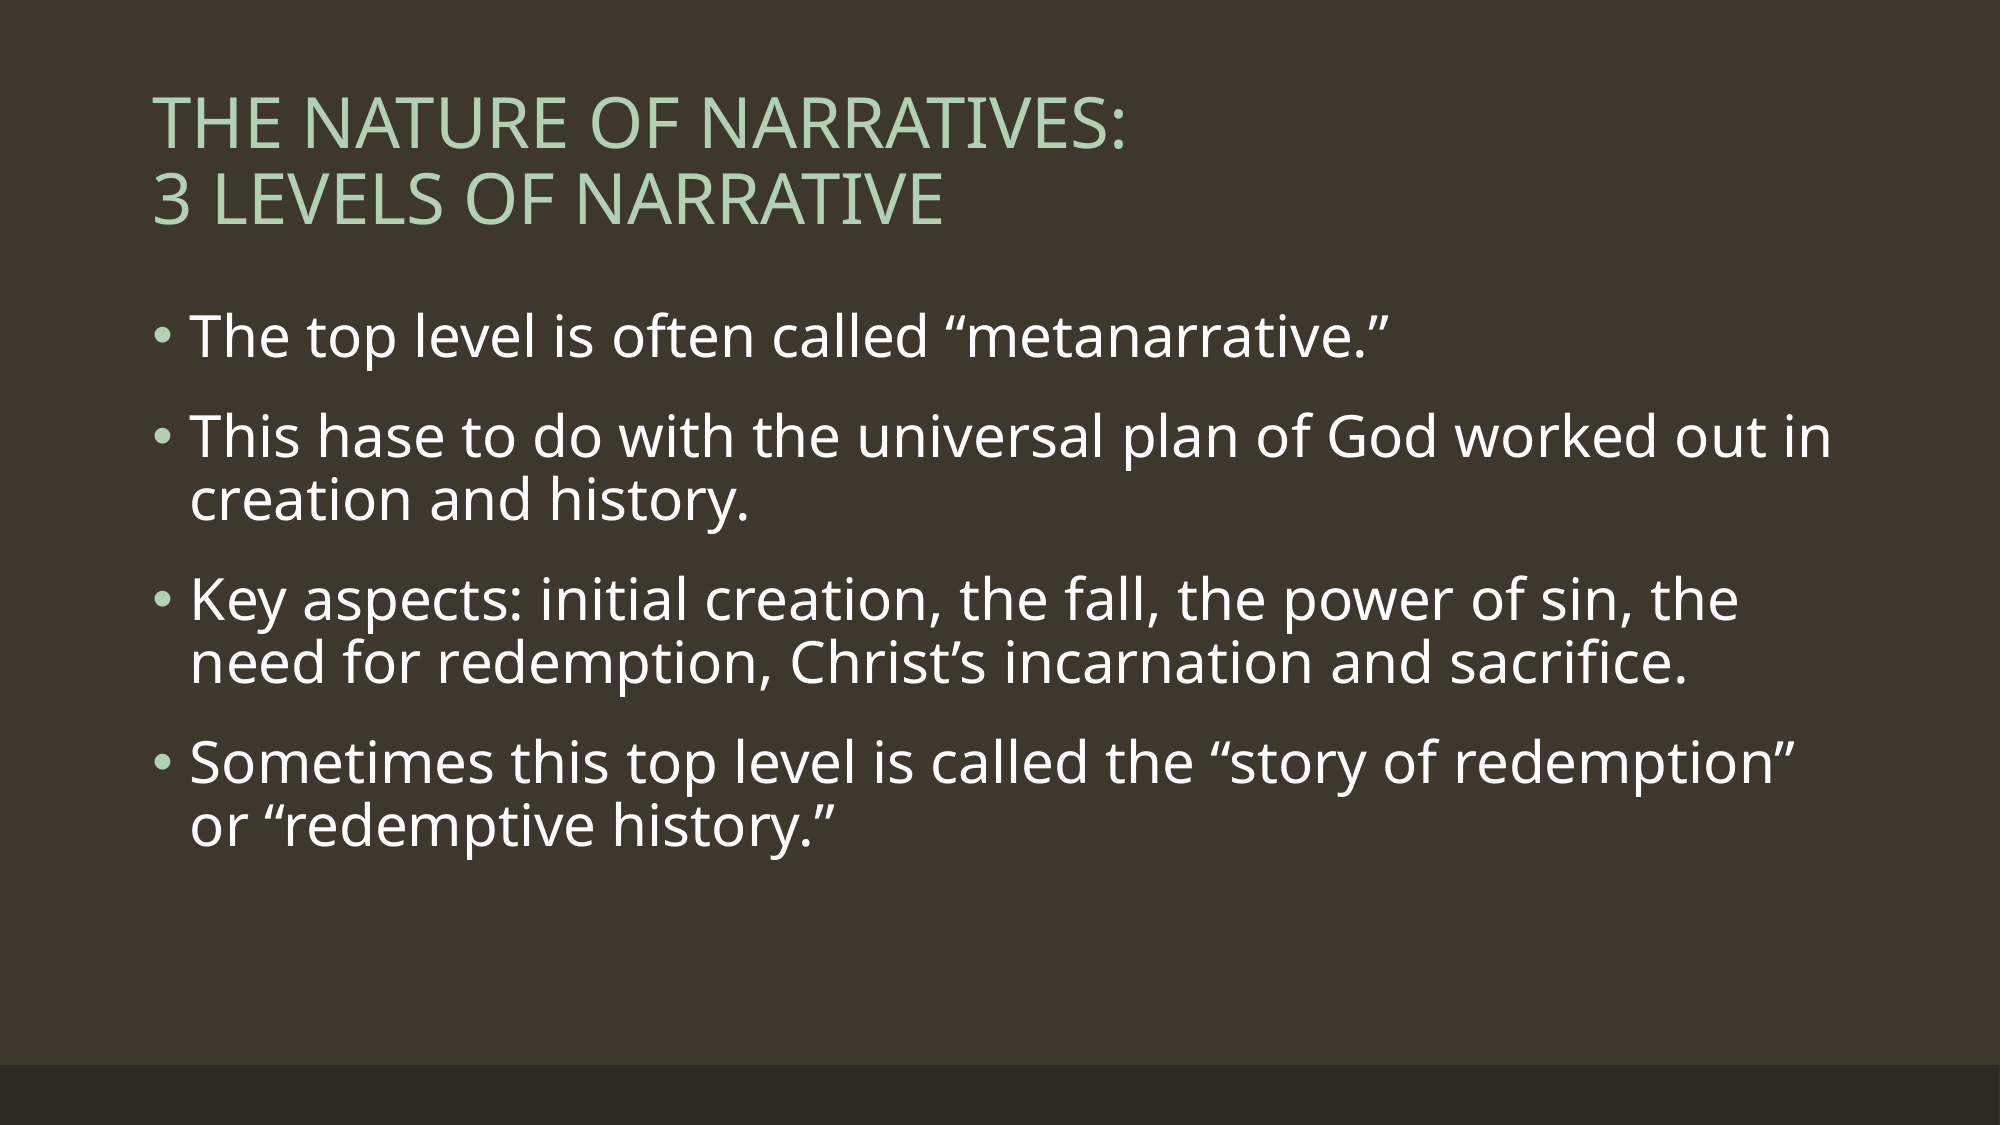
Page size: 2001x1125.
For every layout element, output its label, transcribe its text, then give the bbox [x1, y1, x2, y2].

title THE NATURE OF NARRATIVES: 3 LEVELS OF NARRATIVE [137, 59, 1863, 248]
list The top level is often called “metanarrative.” This hase to do with the universal plan of God worked out in creation and history. Key aspects: initial creation, the fall, the power of sin, the need for redemption, Christ’s incarnation and sacrifice. Sometimes this top level is called the “story of redemption” or “redemptive history.” [137, 299, 1863, 1014]
